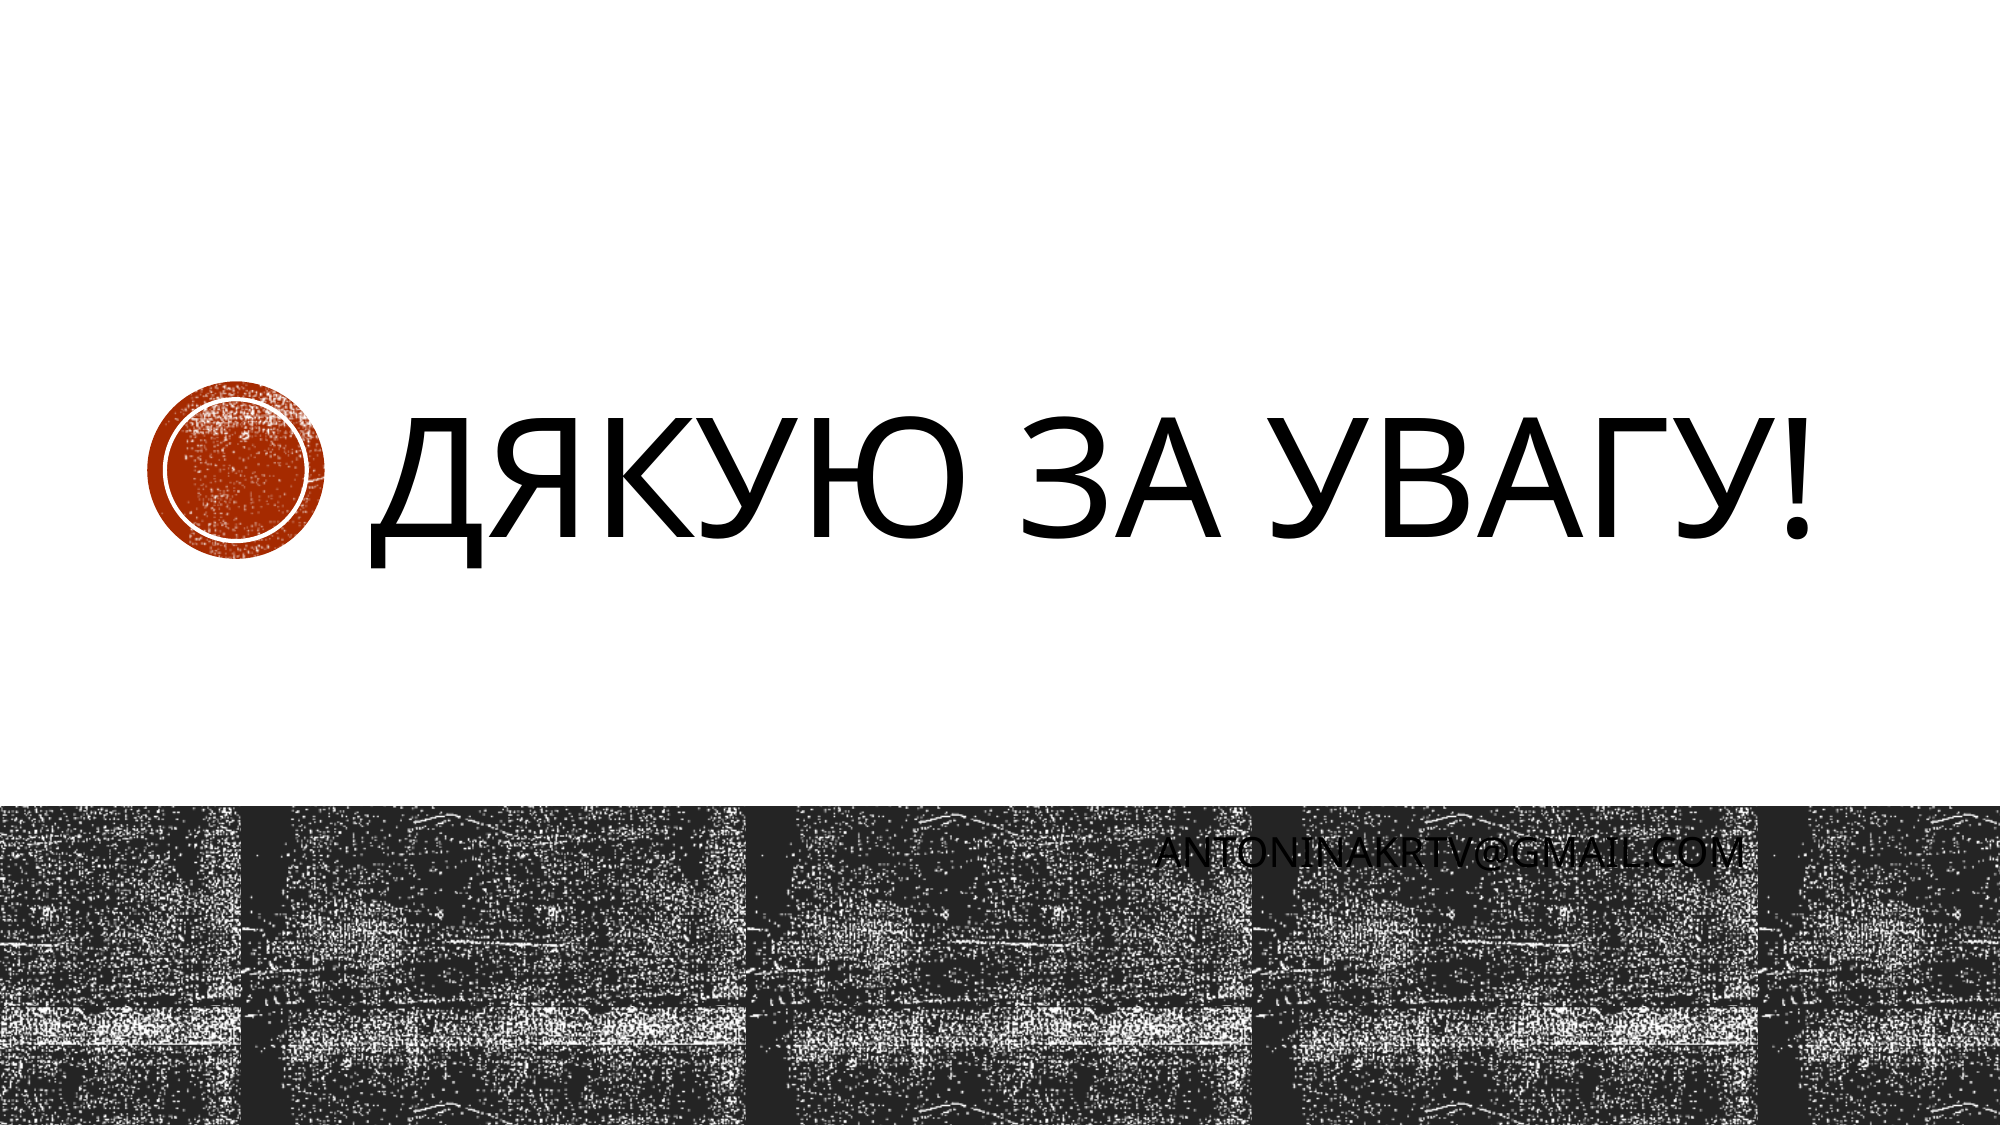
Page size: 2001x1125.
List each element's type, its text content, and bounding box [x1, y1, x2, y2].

title ДЯКУЮ ЗА УВАГУ! [355, 201, 1878, 779]
list ANTONINAKRTV@GMAIL.COM [355, 823, 1841, 999]
